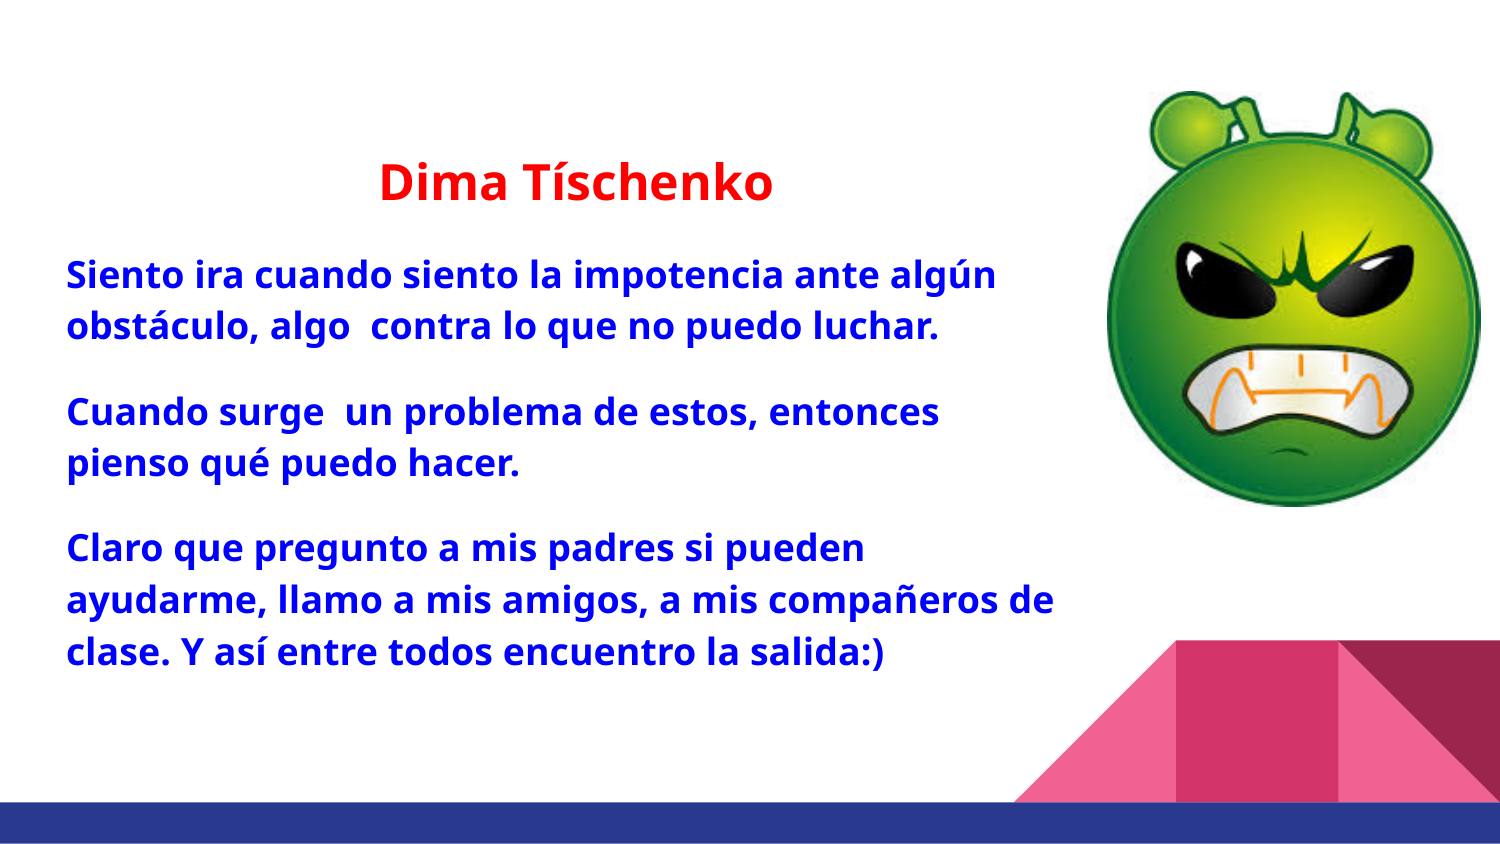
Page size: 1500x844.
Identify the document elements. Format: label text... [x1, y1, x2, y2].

list Dima Tíschenko Siento ira cuando siento la impotencia ante algún obstáculo, algo contra lo que no puedo luchar. Cuando surge un problema de estos, entonces pienso qué puedo hacer. Claro que pregunto a mis padres si pueden ayudarme, llamo a mis amigos, a mis compañeros de clase. Y así entre todos encuentro la salida:) [51, 126, 1087, 750]
picture [1106, 91, 1481, 507]
